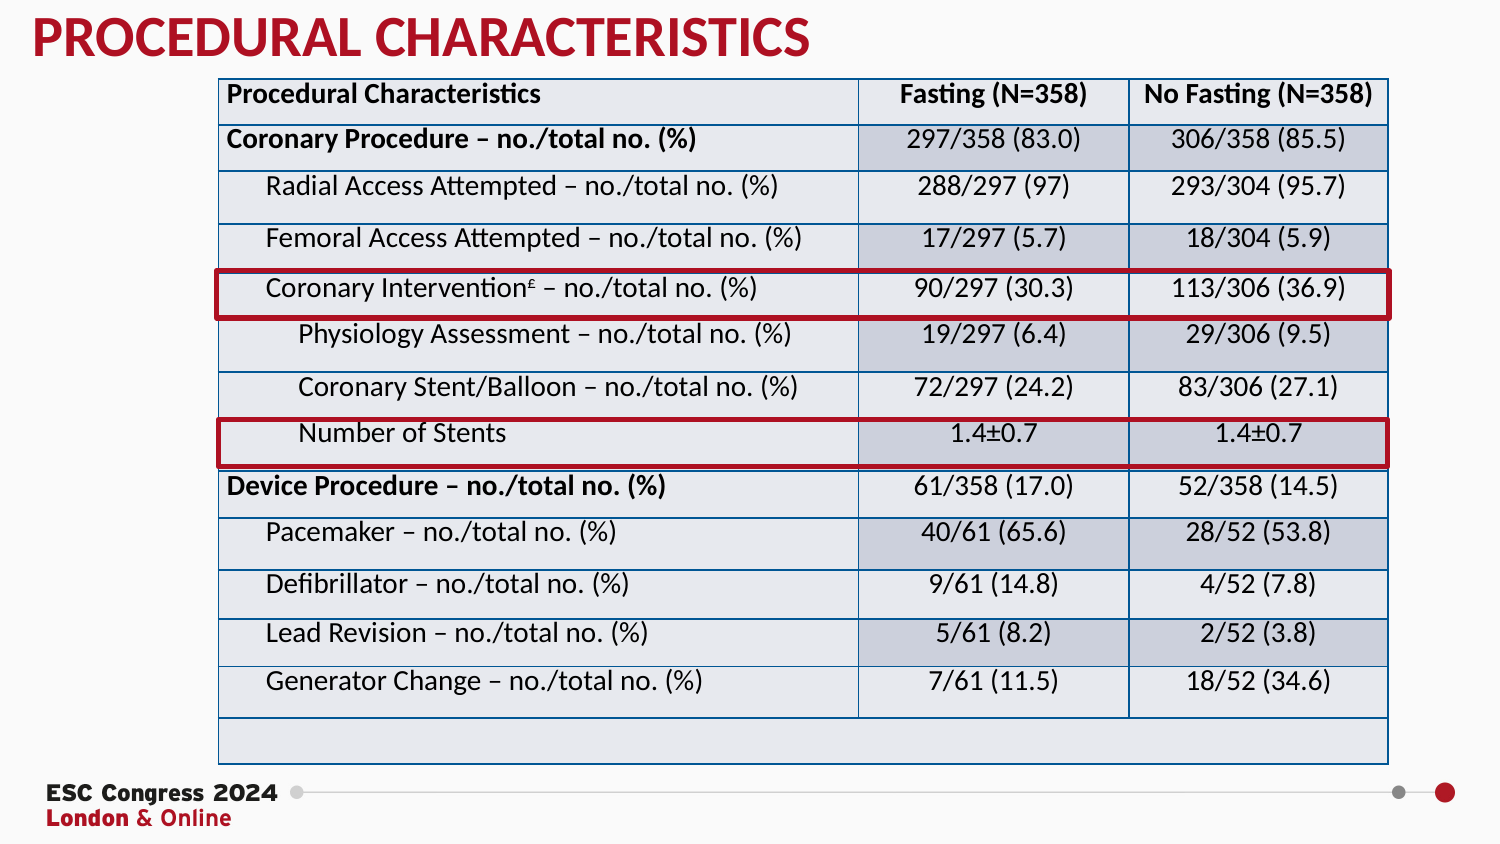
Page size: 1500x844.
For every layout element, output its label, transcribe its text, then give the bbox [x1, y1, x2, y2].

table_cell Coronary Procedure – no./total no. (%) [219, 126, 858, 170]
table_header Procedural Characteristics [219, 80, 858, 124]
table_cell Device Procedure – no./total no. (%) [219, 472, 858, 517]
table_cell 61/358 (17.0) [859, 472, 1128, 517]
table_cell 18/52 (34.6) [1130, 667, 1387, 717]
table_cell Physiology Assessment – no./total no. (%) [219, 320, 858, 371]
table_cell 306/358 (85.5) [1130, 126, 1387, 170]
table_cell Coronary Stent/Balloon – no./total no. (%) [219, 373, 858, 417]
table_cell 9/61 (14.8) [859, 571, 1128, 618]
table_cell 293/304 (95.7) [1130, 172, 1387, 223]
table_cell 4/52 (7.8) [1130, 571, 1387, 618]
list PROCEDURAL CHARACTERISTICS [17, 8, 1270, 80]
table_cell Generator Change – no./total no. (%) [219, 667, 858, 717]
picture [0, 0, 1500, 844]
table_cell Pacemaker – no./total no. (%) [219, 519, 858, 569]
table_cell 18/304 (5.9) [1130, 225, 1387, 269]
table_cell [219, 719, 1387, 763]
table_cell 297/358 (83.0) [859, 126, 1128, 170]
table_cell Lead Revision – no./total no. (%) [219, 620, 858, 666]
table_cell 19/297 (6.4) [859, 320, 1128, 371]
table_cell 288/297 (97) [859, 172, 1128, 223]
text_box [215, 269, 1391, 320]
table_cell 5/61 (8.2) [859, 620, 1128, 666]
table_cell 28/52 (53.8) [1130, 519, 1387, 569]
table_cell 40/61 (65.6) [859, 519, 1128, 569]
table_cell Radial Access Attempted – no./total no. (%) [219, 172, 858, 223]
table_cell 29/306 (9.5) [1130, 320, 1387, 371]
table_cell 17/297 (5.7) [859, 225, 1128, 269]
table_cell Defibrillator – no./total no. (%) [219, 571, 858, 618]
table_cell 72/297 (24.2) [859, 373, 1128, 417]
table_cell 2/52 (3.8) [1130, 620, 1387, 666]
table_cell 7/61 (11.5) [859, 667, 1128, 717]
table_cell 52/358 (14.5) [1130, 472, 1387, 517]
table_cell 83/306 (27.1) [1130, 373, 1387, 417]
text_box [216, 417, 1390, 469]
table_header Fasting (N=358) [859, 80, 1128, 124]
table_cell Femoral Access Attempted – no./total no. (%) [219, 225, 858, 269]
table_header No Fasting (N=358) [1130, 80, 1387, 124]
